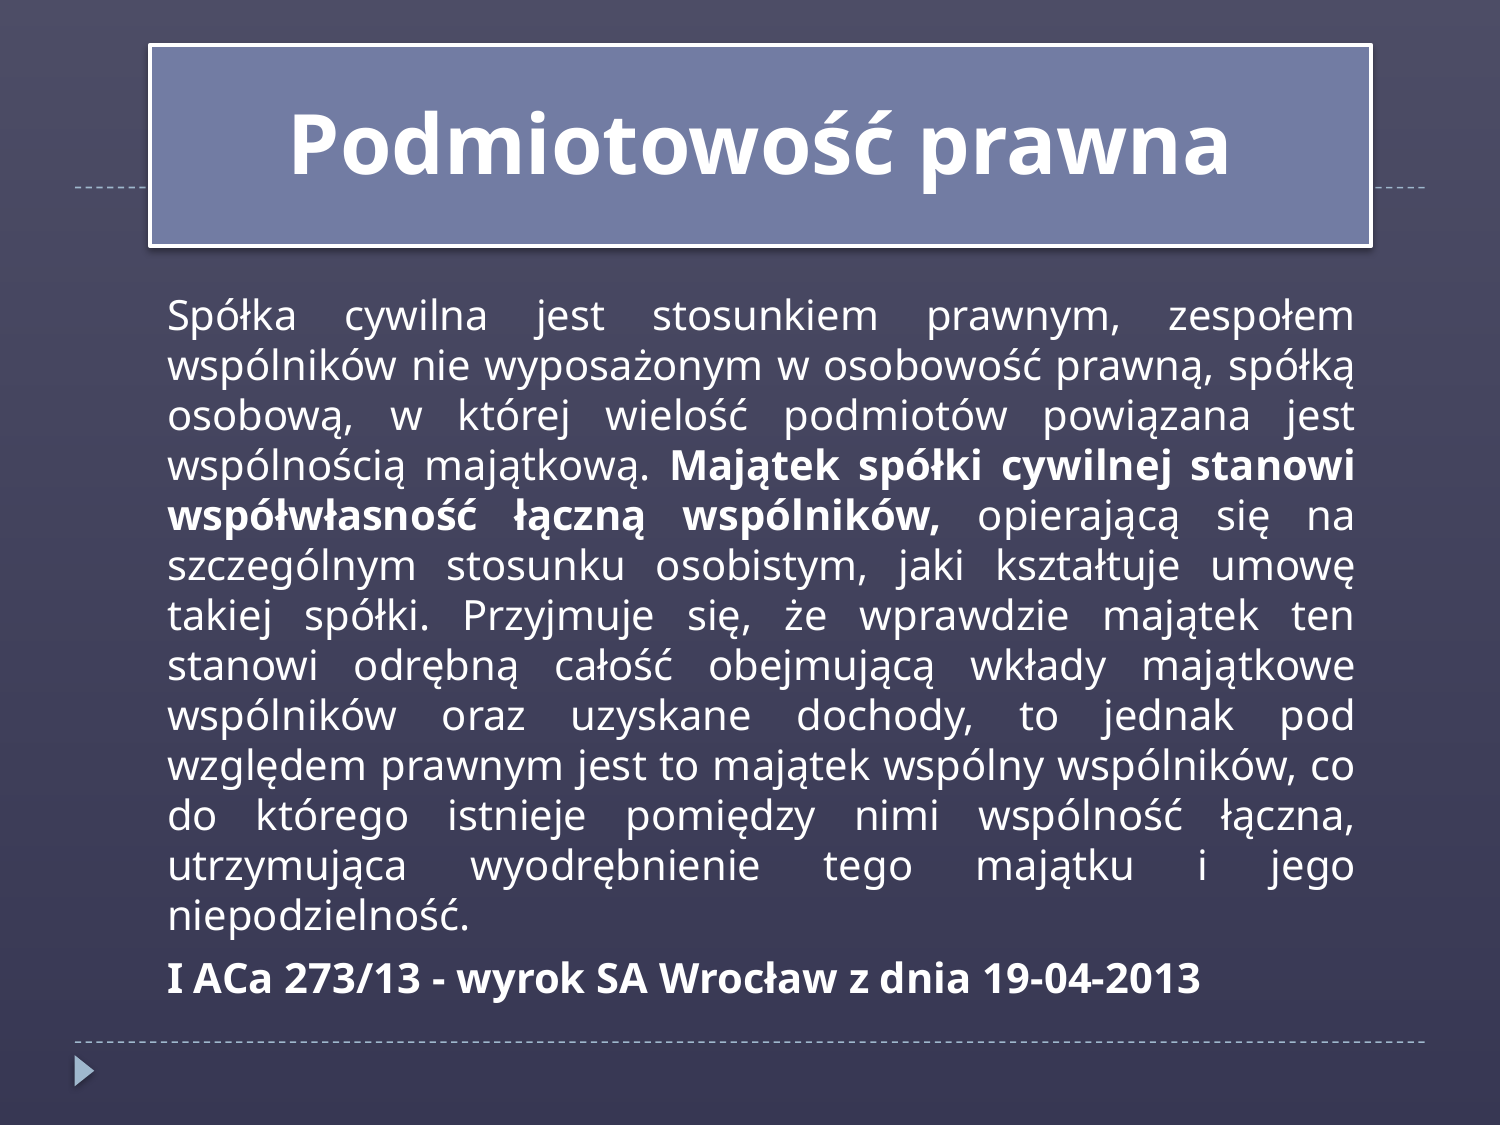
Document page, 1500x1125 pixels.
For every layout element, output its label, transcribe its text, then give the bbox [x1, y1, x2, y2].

list Spółka cywilna jest stosunkiem prawnym, zespołem wspólników nie wyposażonym w osobowość prawną, spółką osobową, w której wielość podmiotów powiązana jest wspólnością majątkową. Majątek spółki cywilnej stanowi współwłasność łączną wspólników, opierającą się na szczególnym stosunku osobistym, jaki kształtuje umowę takiej spółki. Przyjmuje się, że wprawdzie majątek ten stanowi odrębną całość obejmującą wkłady majątkowe wspólników oraz uzyskane dochody, to jednak pod względem prawnym jest to majątek wspólny wspólników, co do którego istnieje pomiędzy nimi wspólność łączna, utrzymująca wyodrębnienie tego majątku i jego niepodzielność. I ACa 273/13 - wyrok SA Wrocław z dnia 19-04-2013 [152, 281, 1372, 1079]
text_box Podmiotowość prawna [148, 43, 1373, 248]
